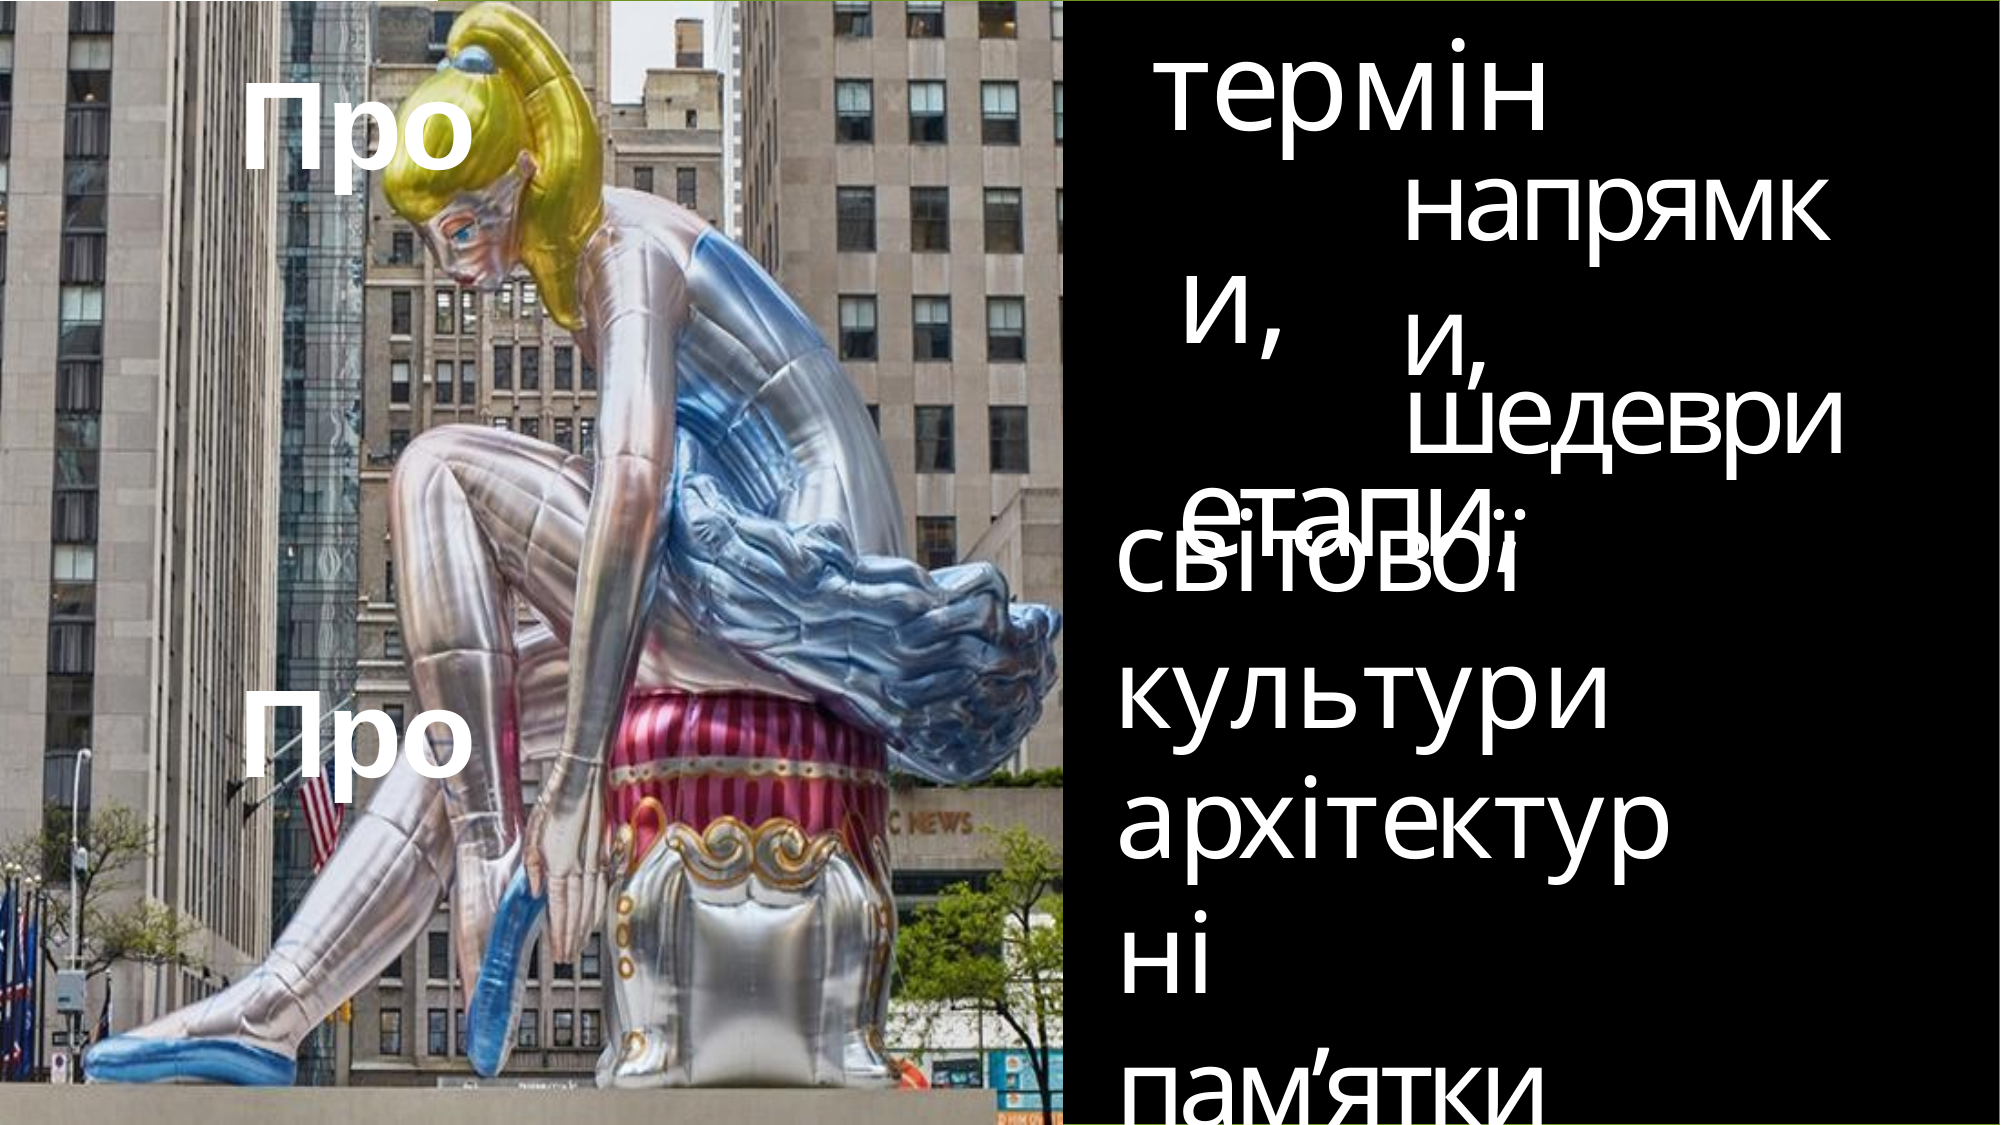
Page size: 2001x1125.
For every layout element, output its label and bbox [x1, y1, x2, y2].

text_box [0, 0, 2000, 1125]
